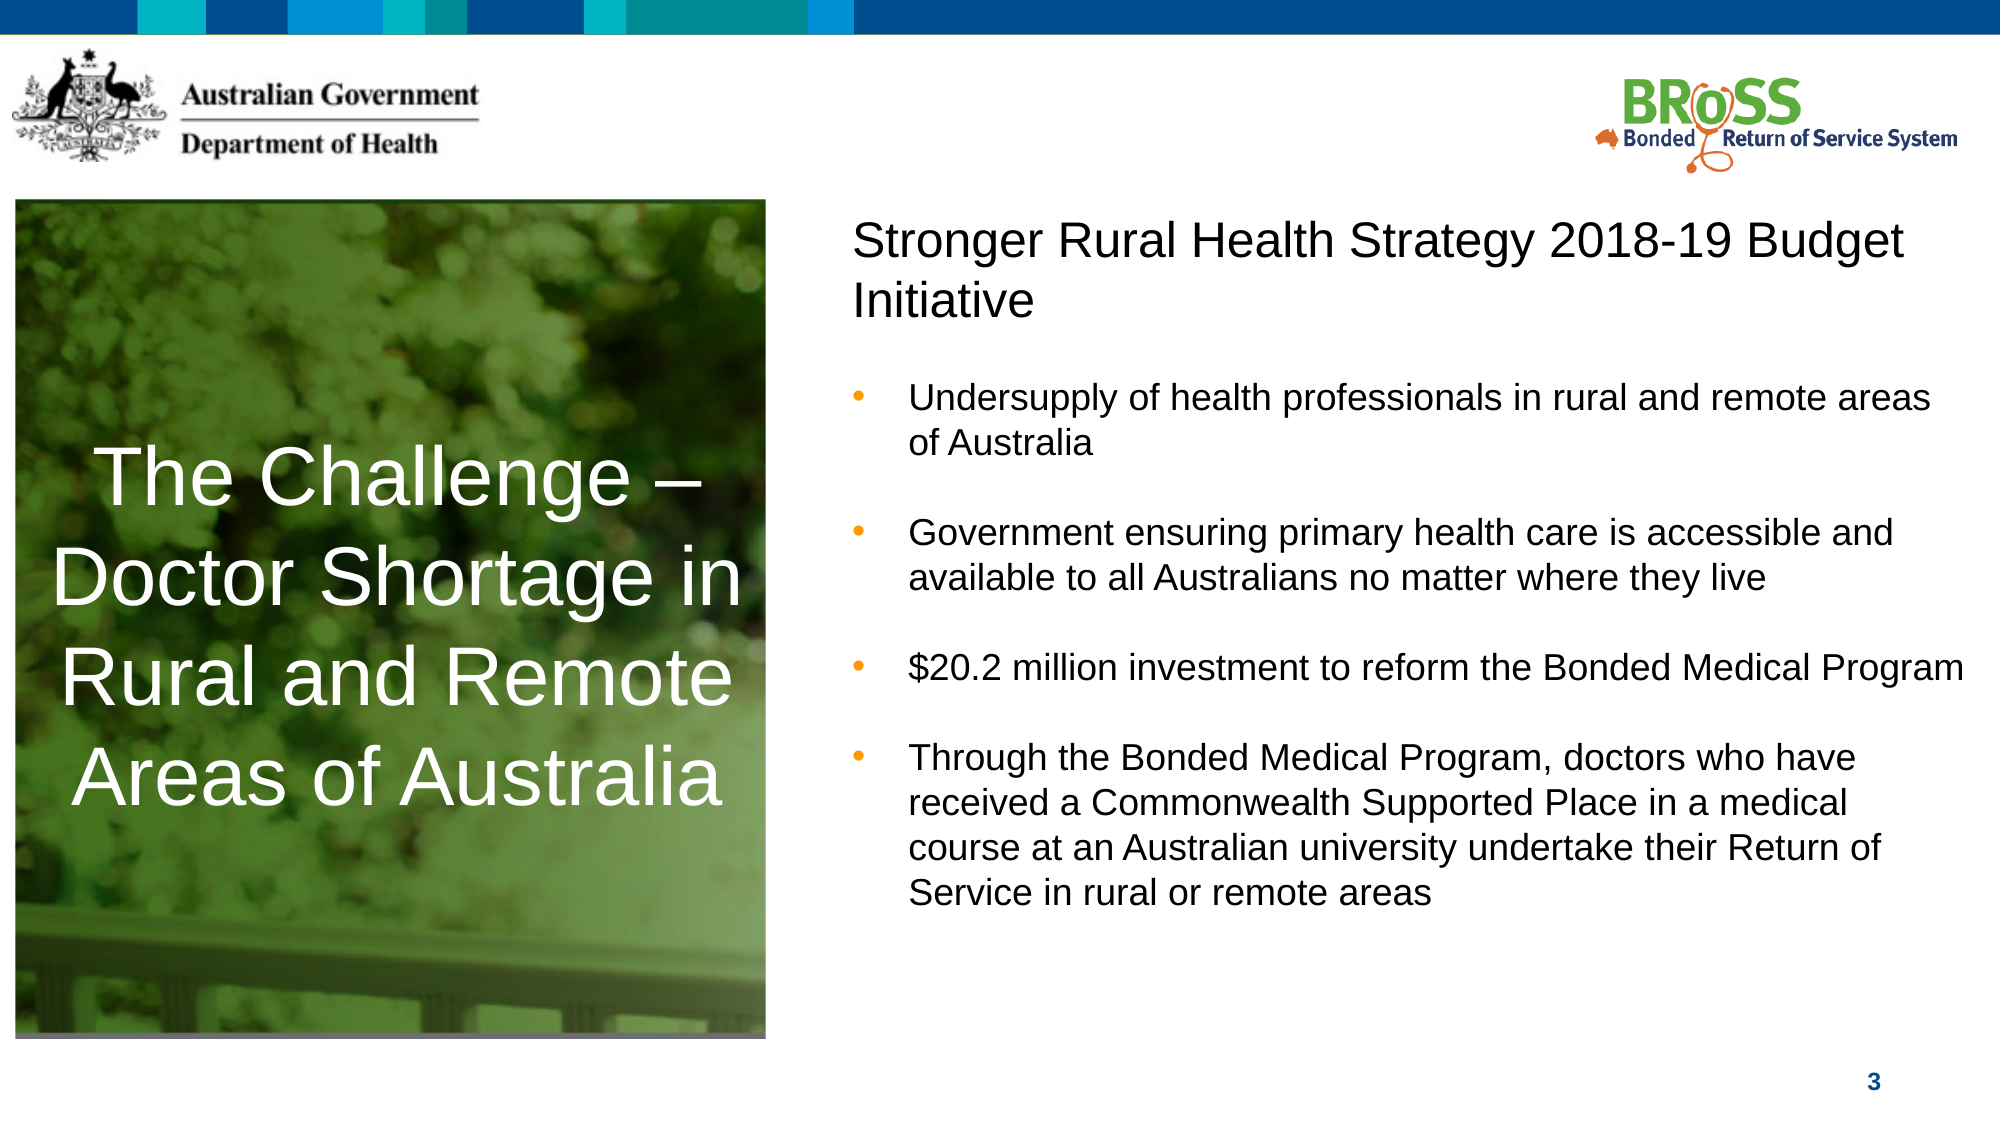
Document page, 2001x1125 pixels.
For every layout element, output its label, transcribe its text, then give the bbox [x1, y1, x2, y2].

text_box Stronger Rural Health Strategy 2018-19 Budget Initiative Undersupply of health professionals in rural and remote areas of Australia Government ensuring primary health care is accessible and available to all Australians no matter where they live $20.2 million investment to reform the Bonded Medical Program Through the Bonded Medical Program, doctors who have received a Commonwealth Supported Place in a medical course at an Australian university undertake their Return of Service in rural or remote areas [837, 200, 1982, 920]
picture [12, 48, 483, 162]
picture [1579, 48, 1994, 185]
picture [15, 199, 766, 1039]
text_box The Challenge – Doctor Shortage in Rural and Remote Areas of Australia [766, 206, 770, 1039]
text_box 3 [1440, 1055, 1885, 1108]
